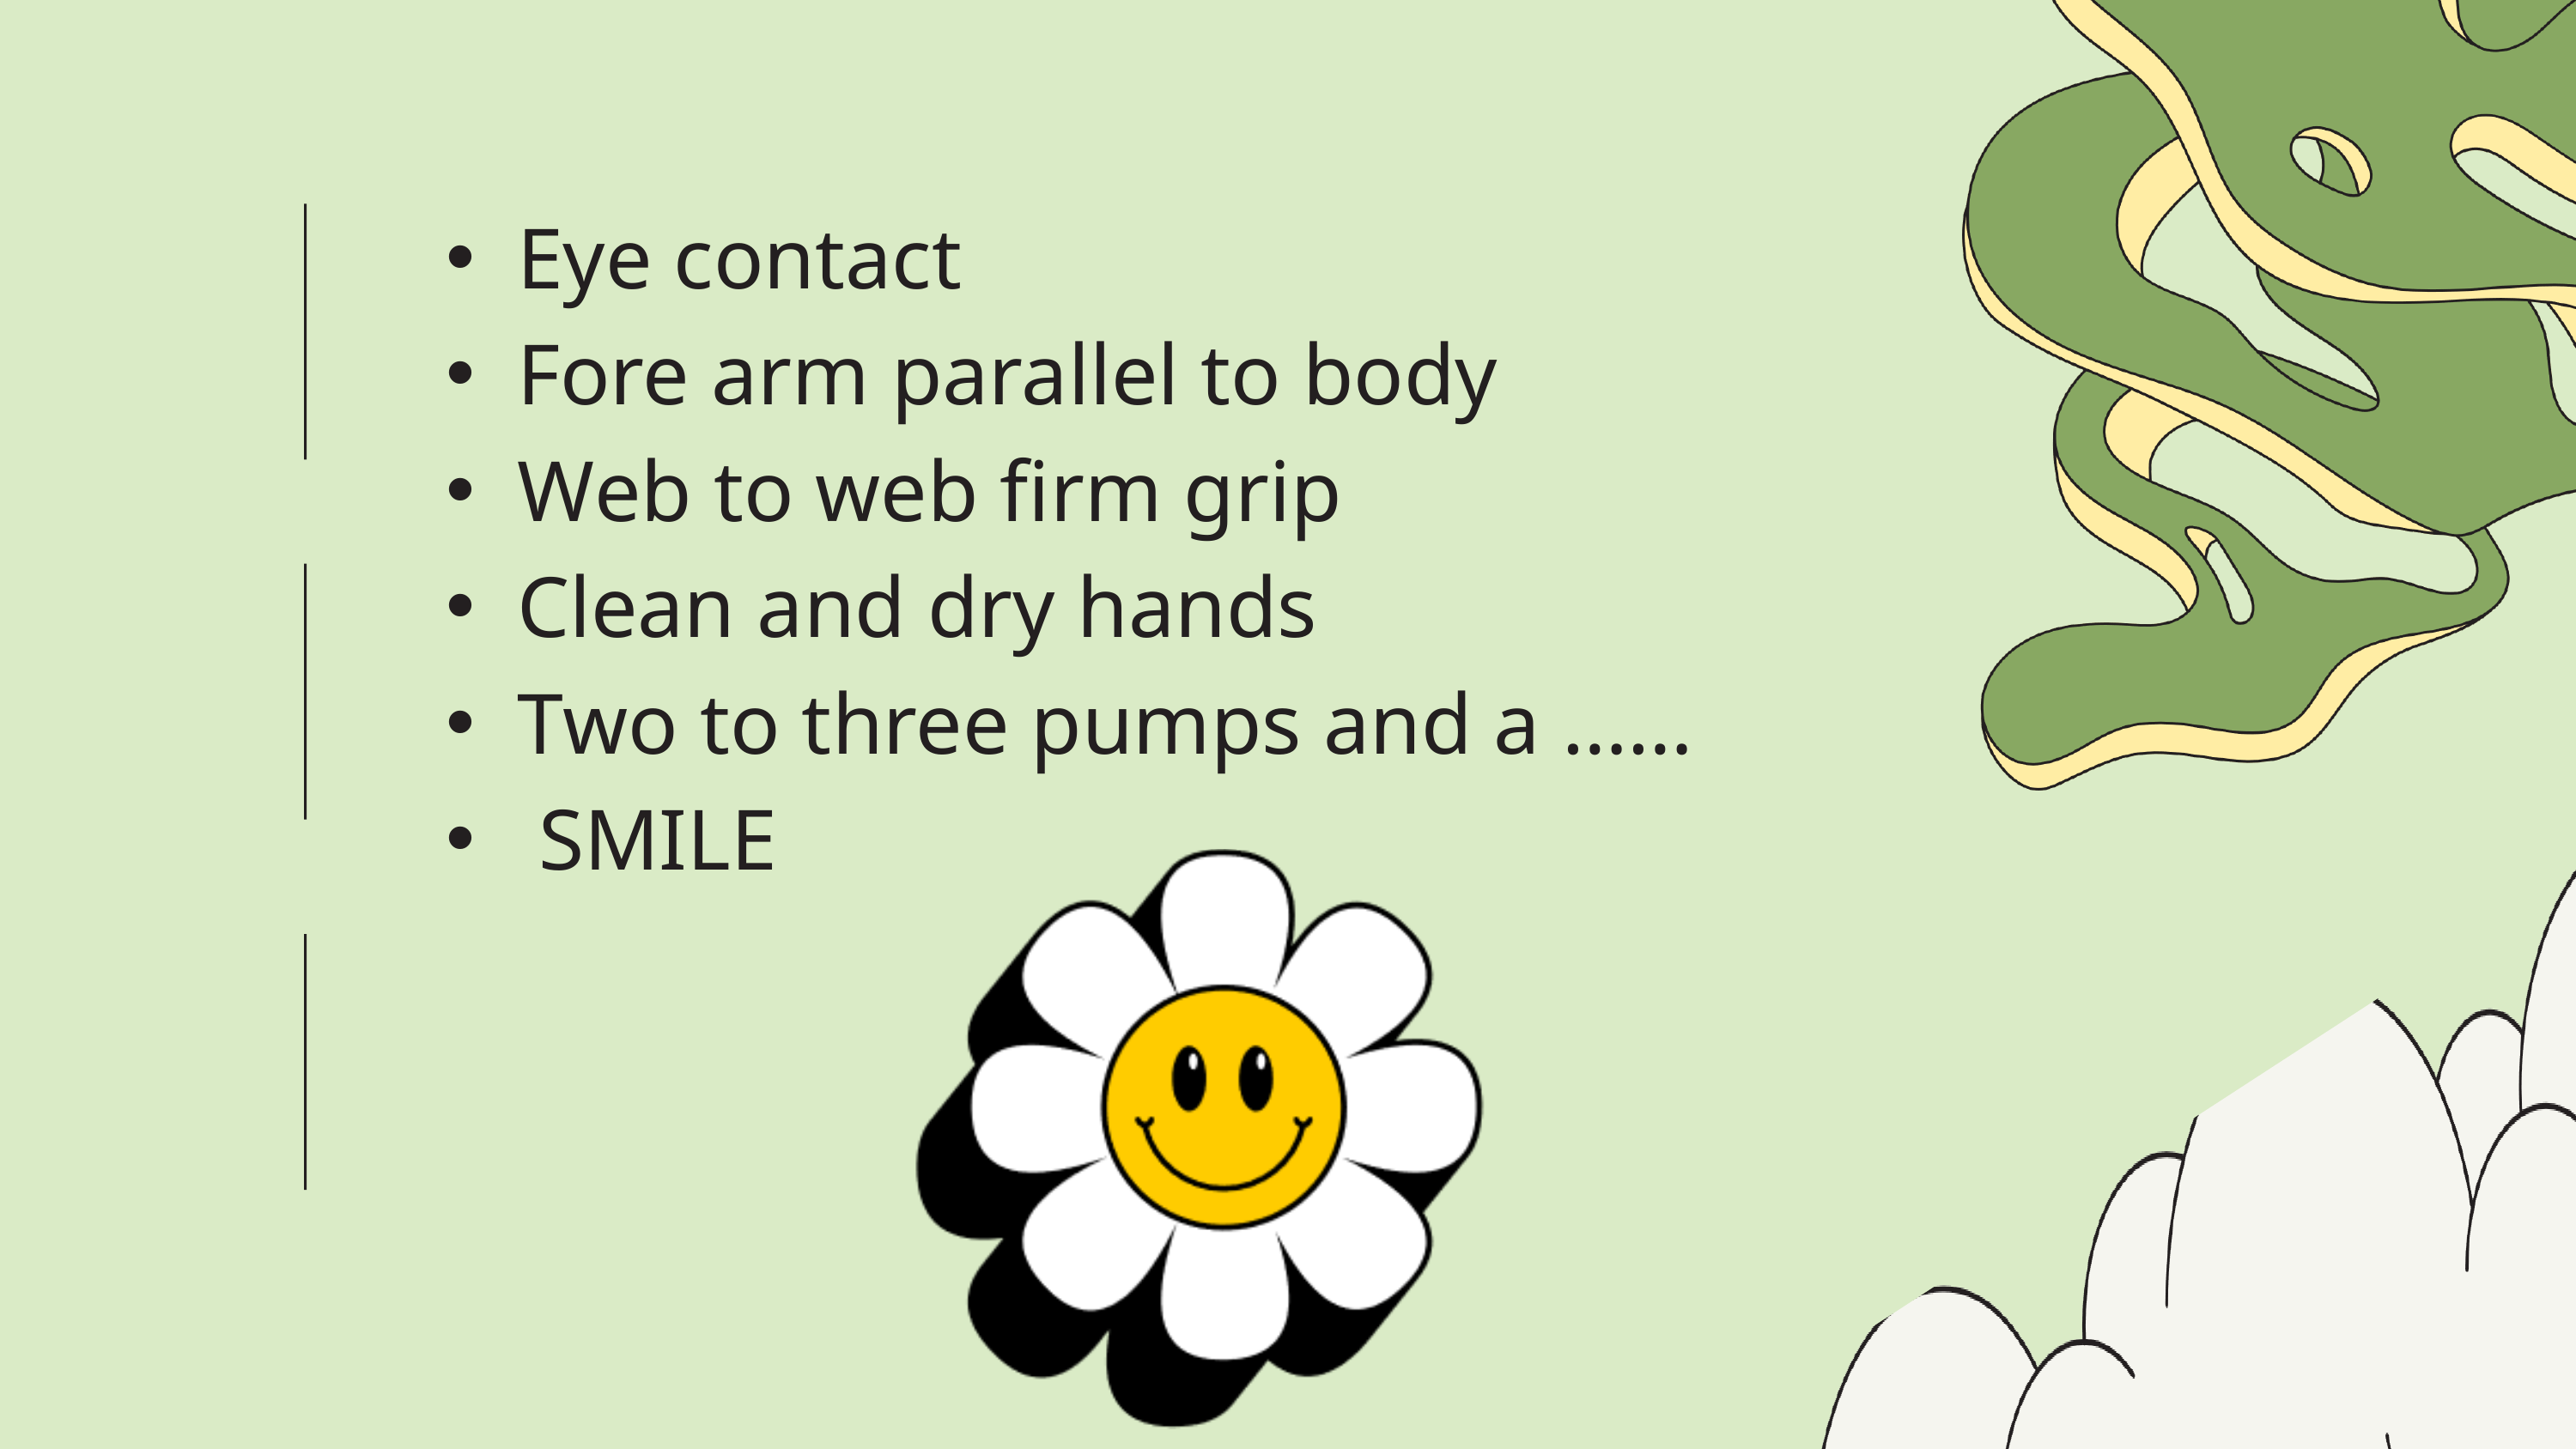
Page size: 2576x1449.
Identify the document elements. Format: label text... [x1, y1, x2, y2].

text_box [304, 563, 307, 820]
text_box [1960, 0, 2576, 791]
text_box Eye contact Fore arm parallel to body Web to web firm grip Clean and dry hands Two to three pumps and a …… SMILE [375, 189, 2201, 888]
text_box [304, 934, 307, 1191]
text_box [914, 849, 1486, 1429]
text_box [304, 203, 307, 460]
text_box [1684, 870, 2576, 1449]
